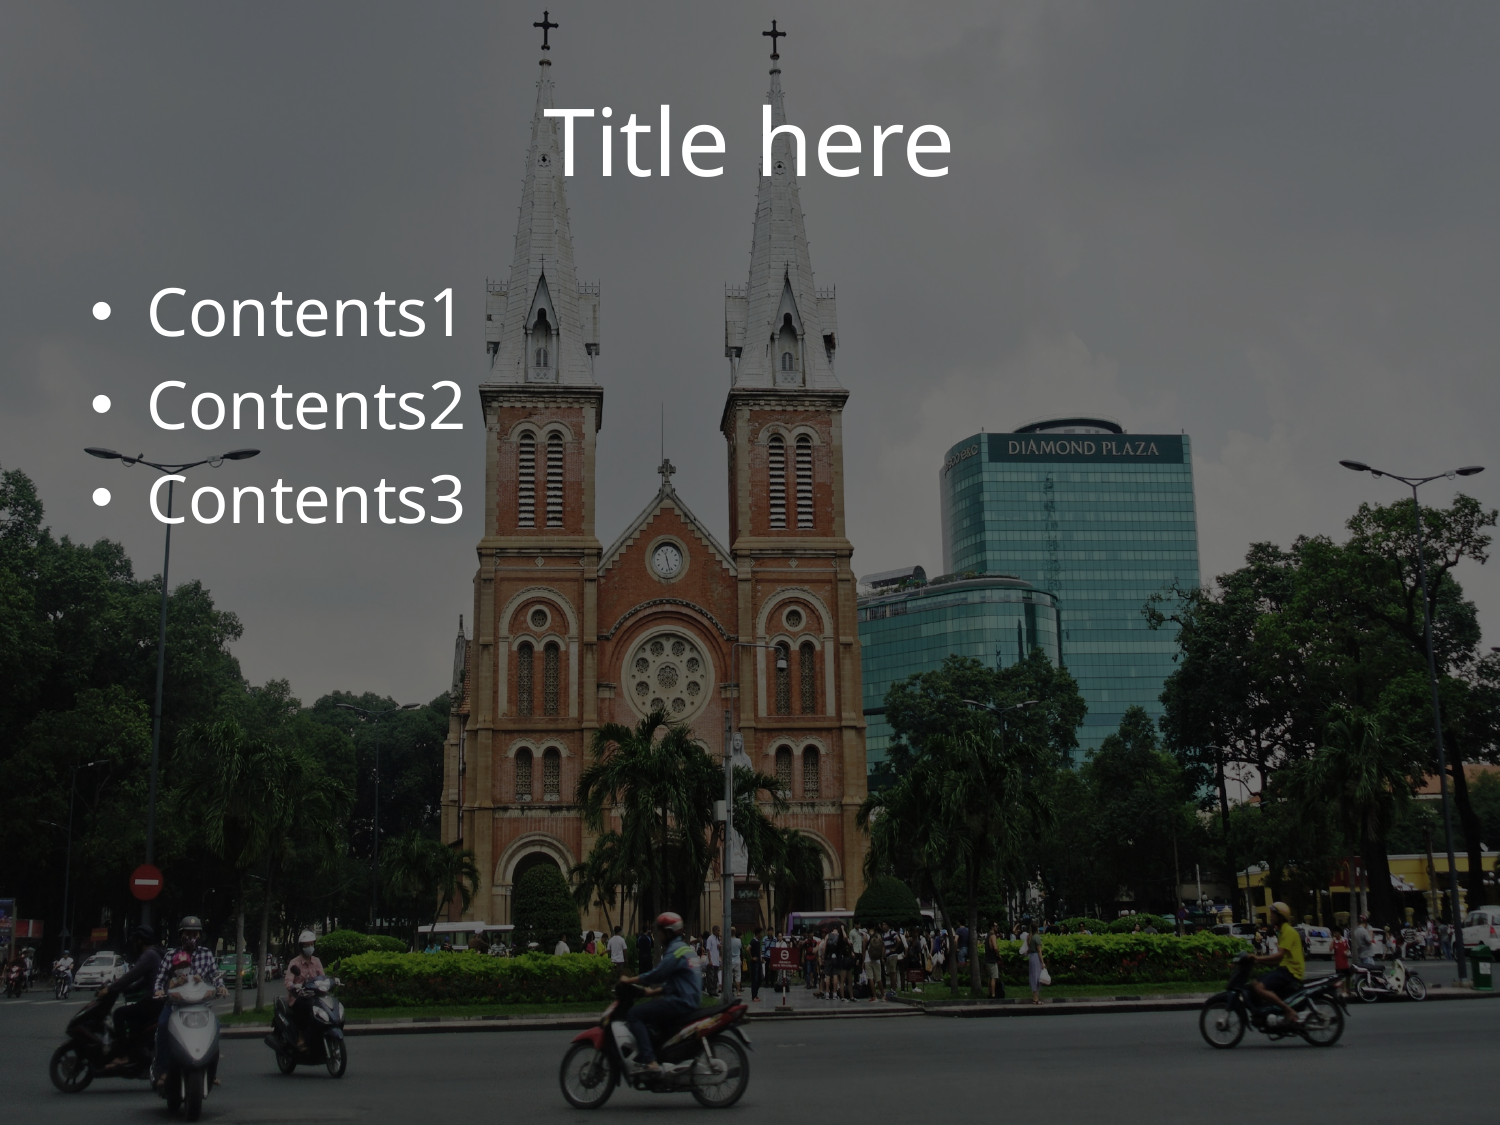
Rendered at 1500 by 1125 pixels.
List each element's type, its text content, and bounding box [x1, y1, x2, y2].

title Title here [75, 45, 1425, 233]
list Contents1 Contents2 Contents3 [75, 262, 1425, 1005]
text_box [0, 0, 1500, 1125]
